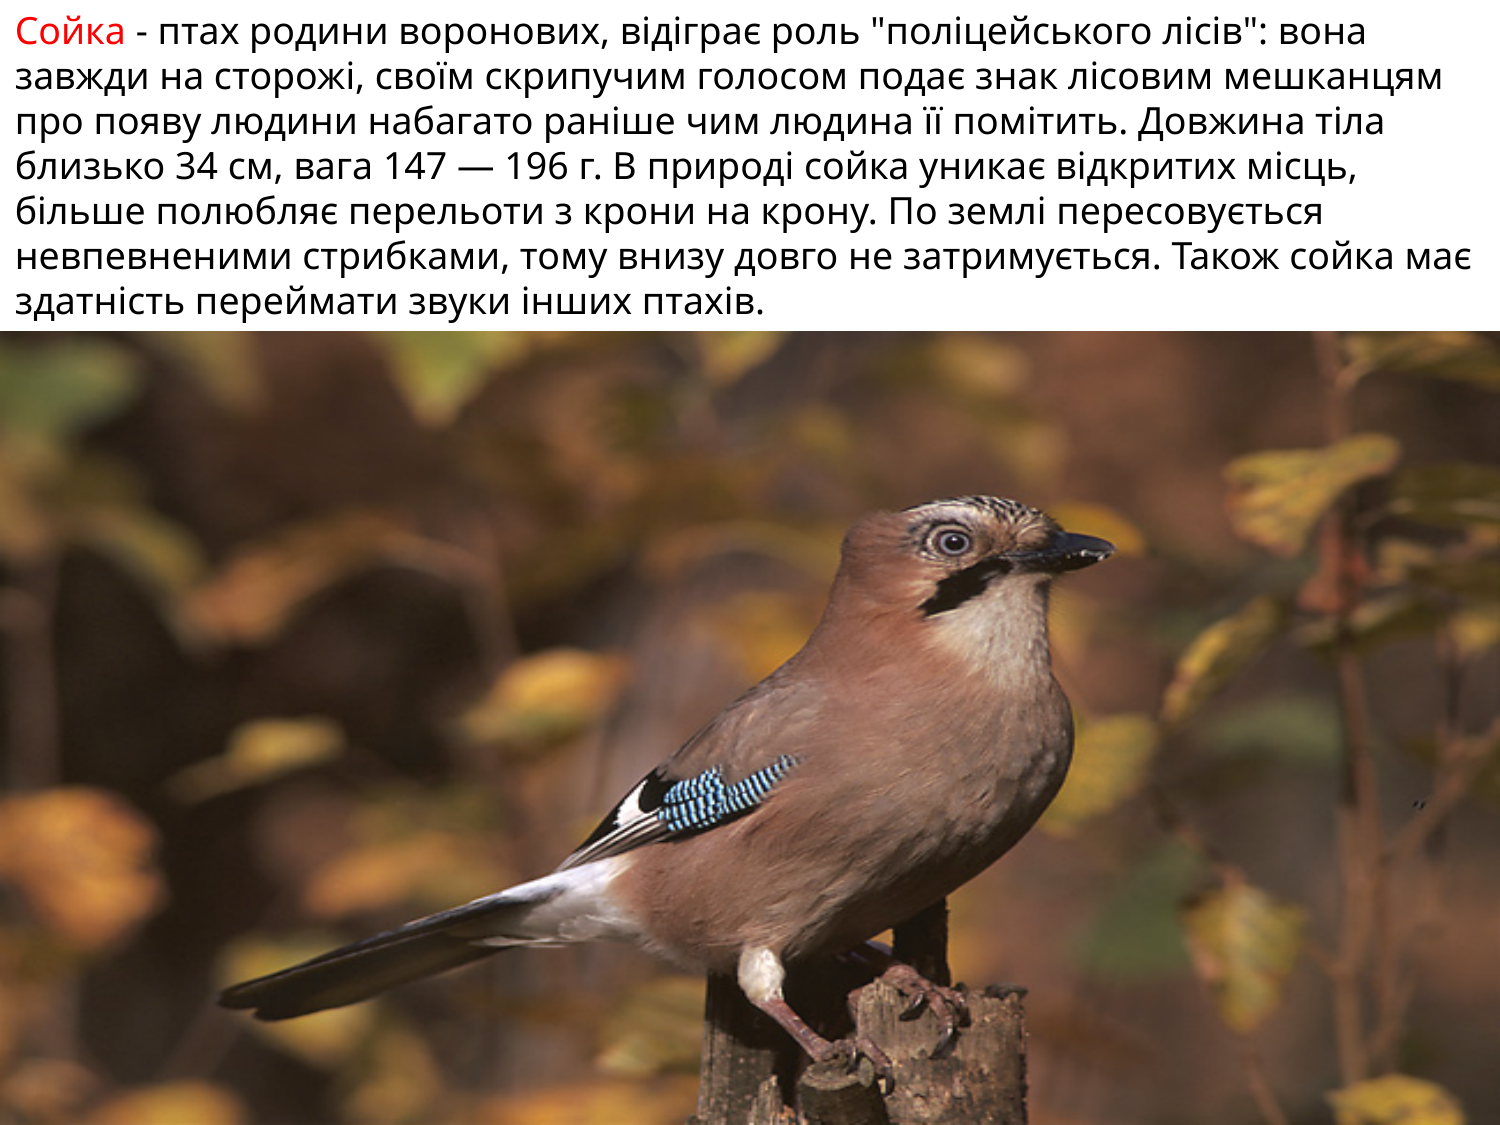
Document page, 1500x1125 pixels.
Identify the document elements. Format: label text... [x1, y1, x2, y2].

text_box Сойка - птах родини воронових, відіграє роль "поліцейського лісів": вона завжди на сторожі, своїм скрипучим голосом подає знак лісовим мешканцям про появу людини набагато раніше чим людина її помітить. Довжина тіла близько 34 см, вага 147 — 196 г. В природі сойка уникає відкритих місць, більше полюбляє перельоти з крони на крону. По землі пересовується невпевненими стрибками, тому внизу довго не затримується. Також сойка має здатність переймати звуки інших птахів. [0, 0, 1500, 330]
picture [0, 330, 1500, 1125]
